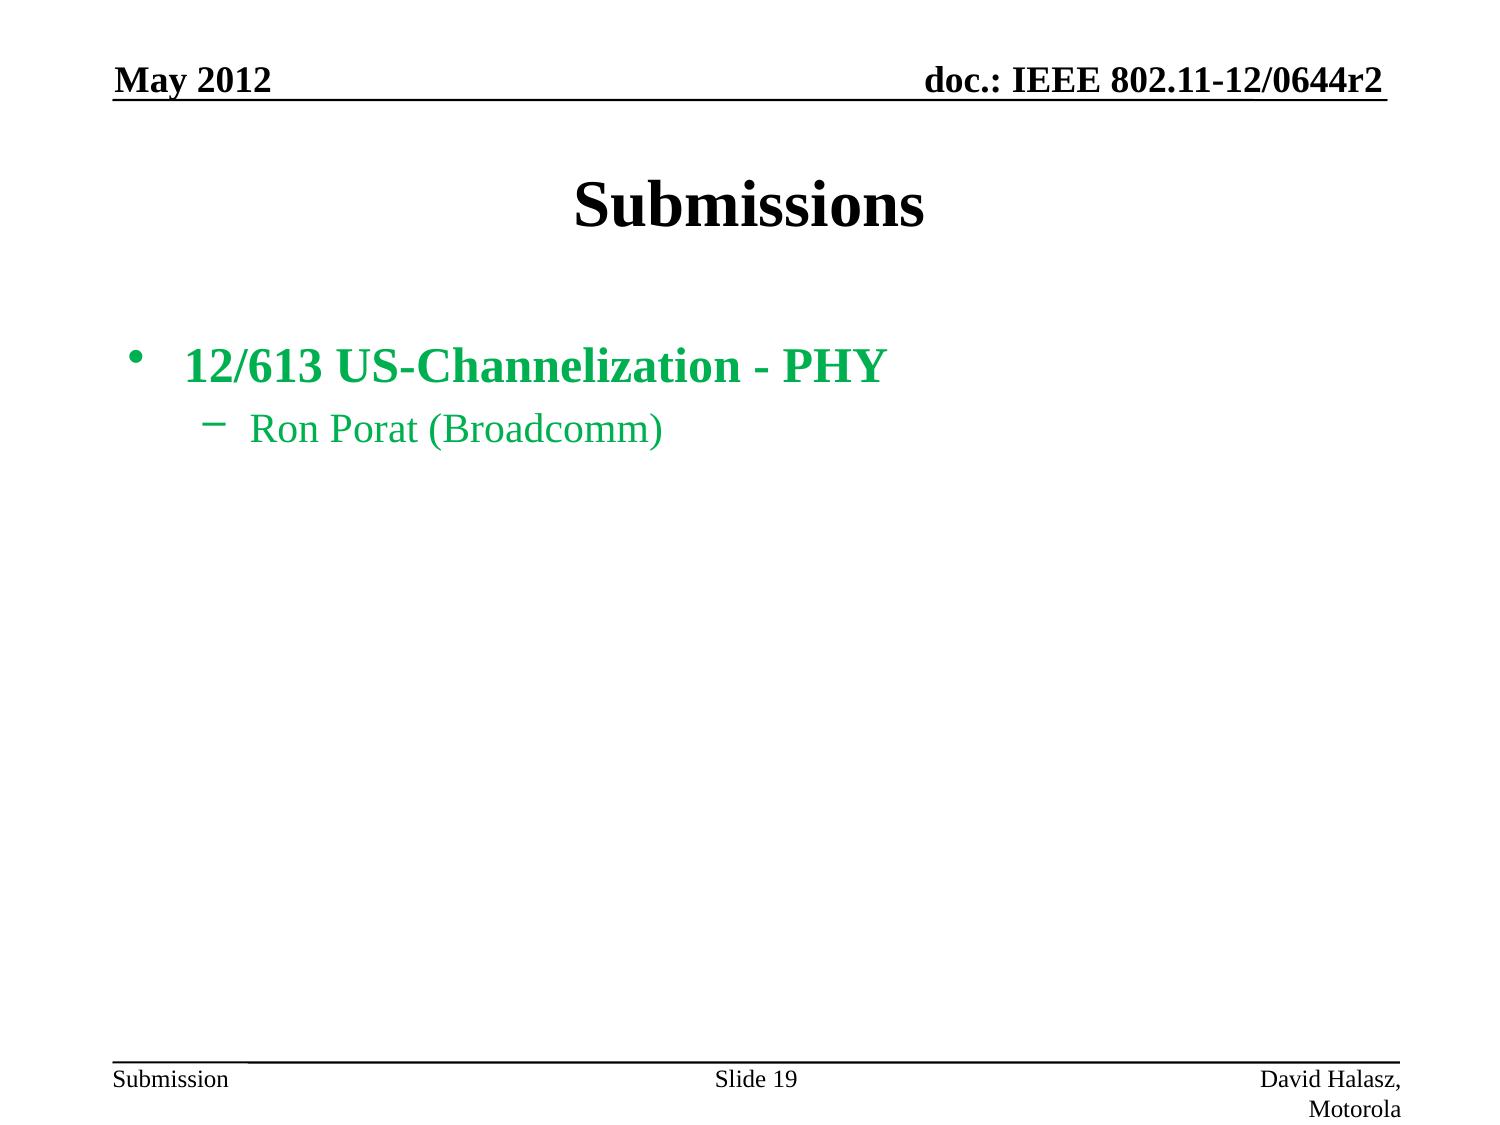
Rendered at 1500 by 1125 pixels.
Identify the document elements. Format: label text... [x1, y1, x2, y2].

title Submissions [112, 112, 1388, 288]
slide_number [114, 54, 333, 101]
list 12/613 US-Channelization - PHY Ron Porat (Broadcomm) [112, 324, 1388, 1001]
footer David Halasz, Motorola Mobility [1221, 1061, 1402, 1093]
slide_number Slide 19 [712, 1061, 800, 1093]
